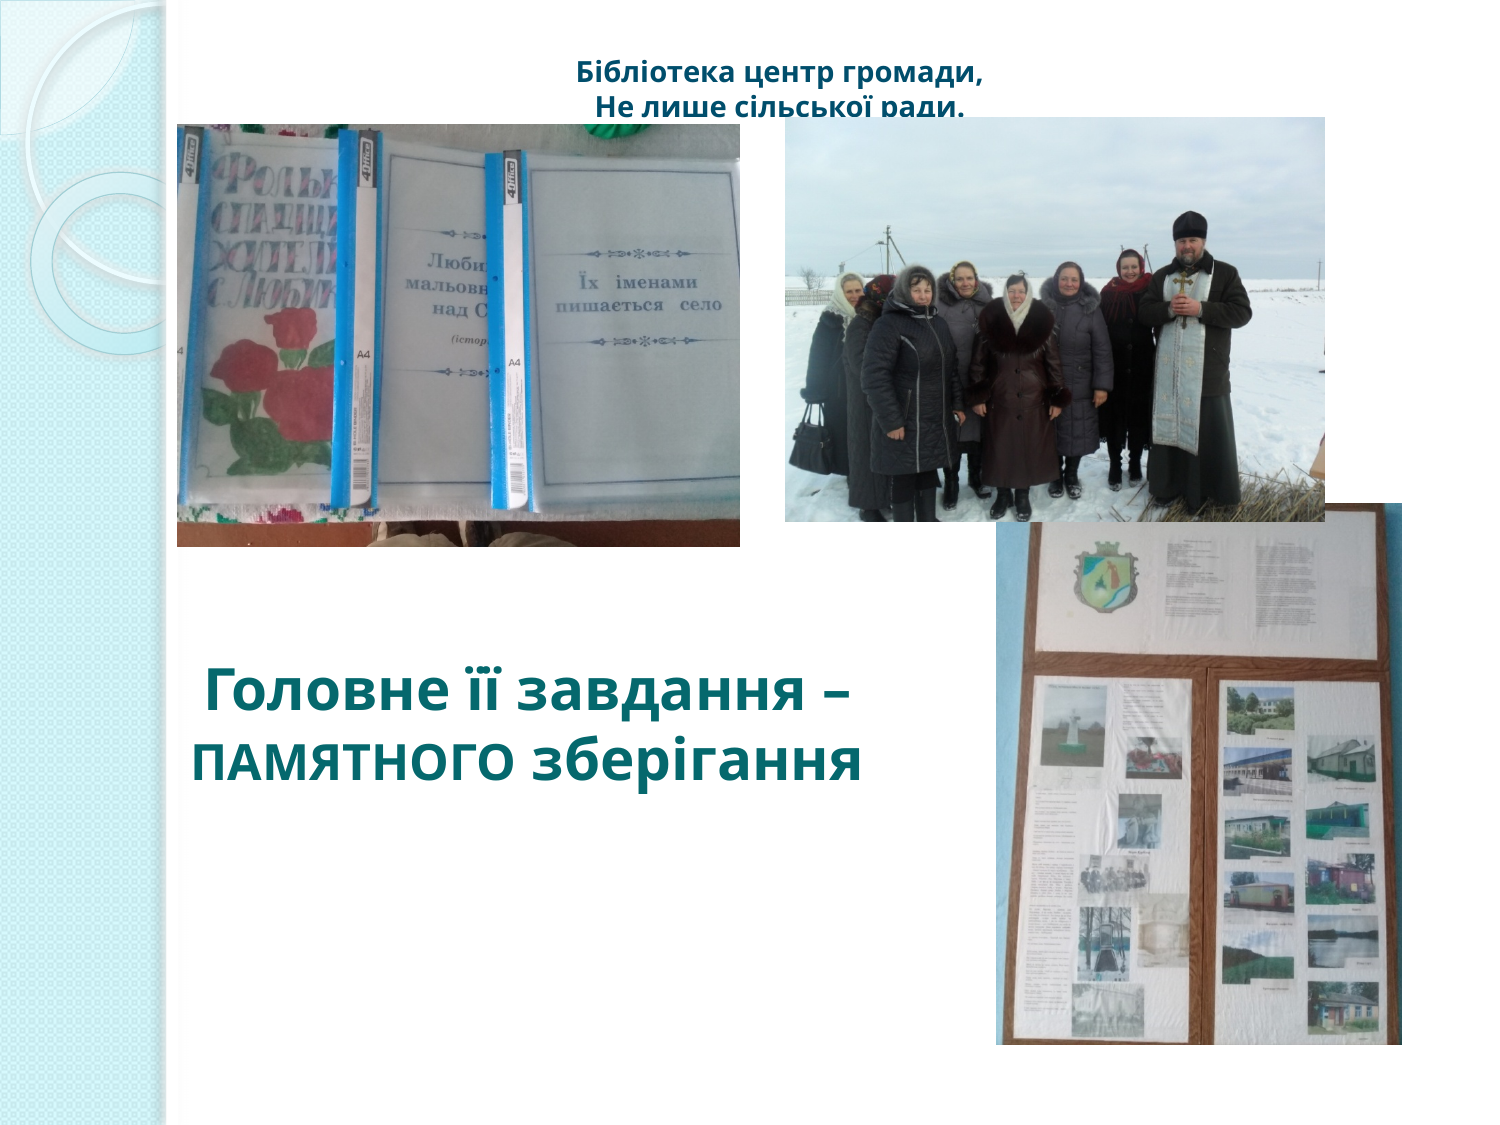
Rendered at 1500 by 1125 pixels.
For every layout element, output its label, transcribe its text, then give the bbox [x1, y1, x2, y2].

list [995, 503, 1403, 1046]
picture [176, 124, 741, 548]
title Бібліотека центр громади, Не лише сільської ради. [235, 45, 1325, 188]
picture [784, 116, 1325, 522]
text_box Головне її завдання – ПАМЯТНОГО зберігання [0, 644, 987, 800]
